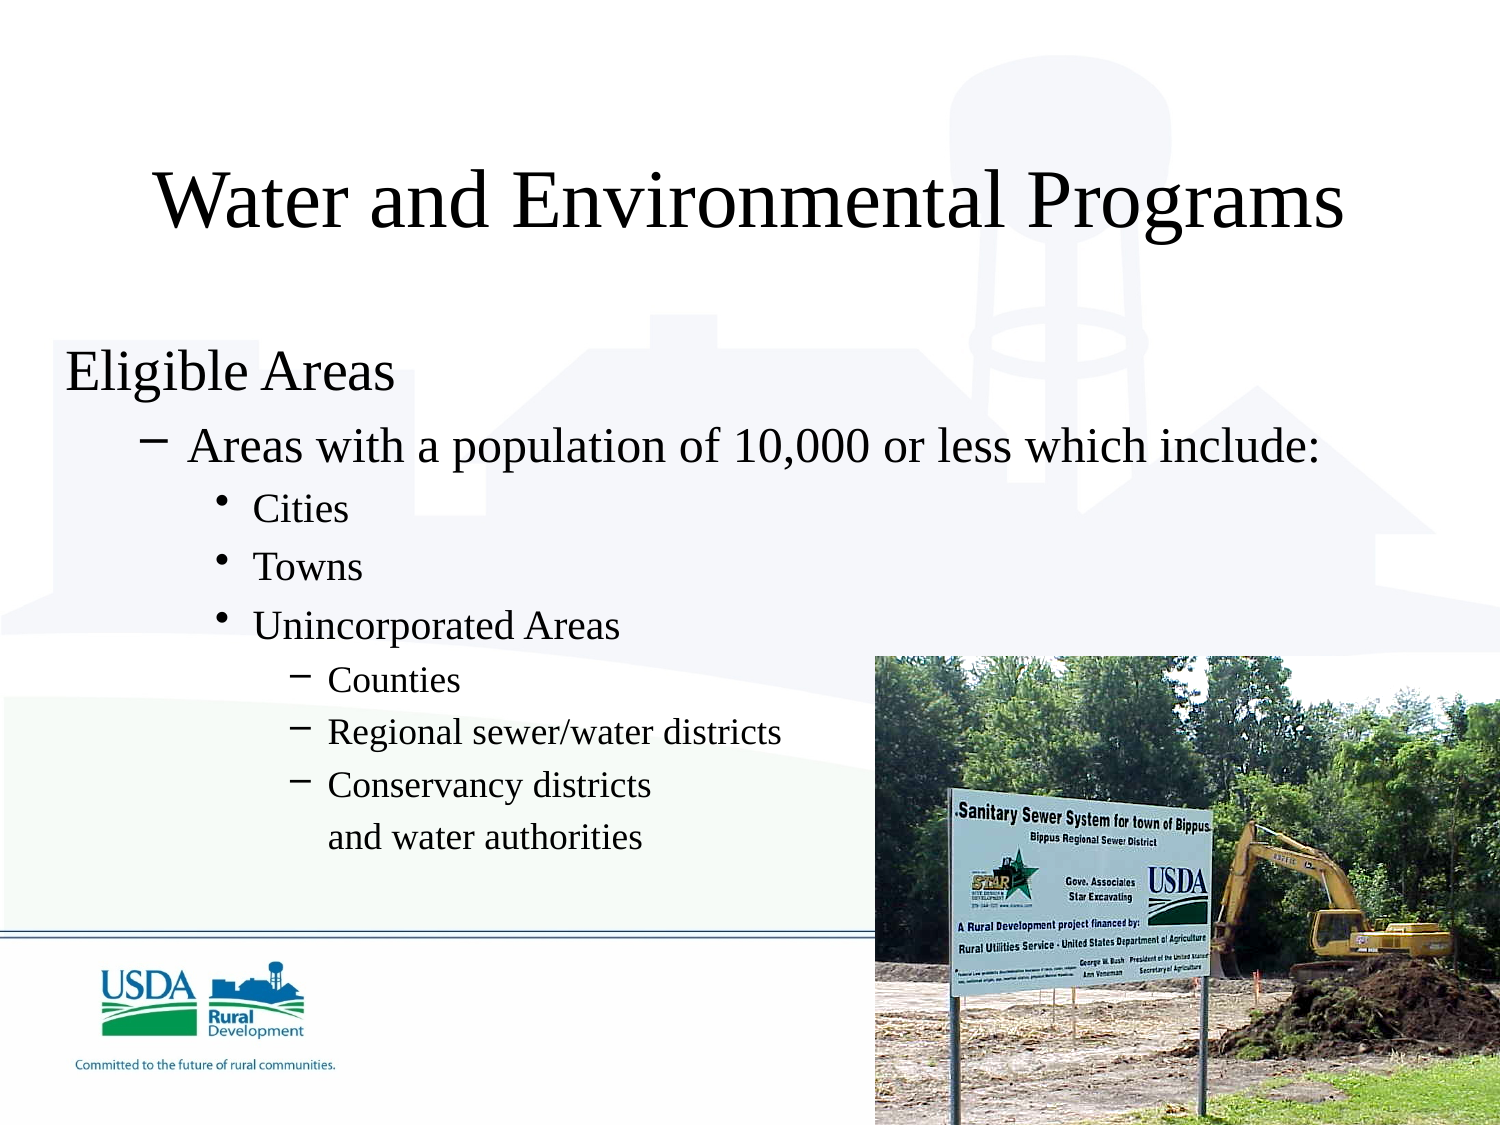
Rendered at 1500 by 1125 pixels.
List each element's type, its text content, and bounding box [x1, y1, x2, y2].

title Water and Environmental Programs [112, 99, 1388, 288]
list Eligible Areas Areas with a population of 10,000 or less which include: Cities Towns Unincorporated Areas Counties Regional sewer/water districts Conservancy districts and water authorities [49, 324, 1401, 888]
picture [0, 0, 1500, 1125]
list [874, 655, 1500, 1125]
